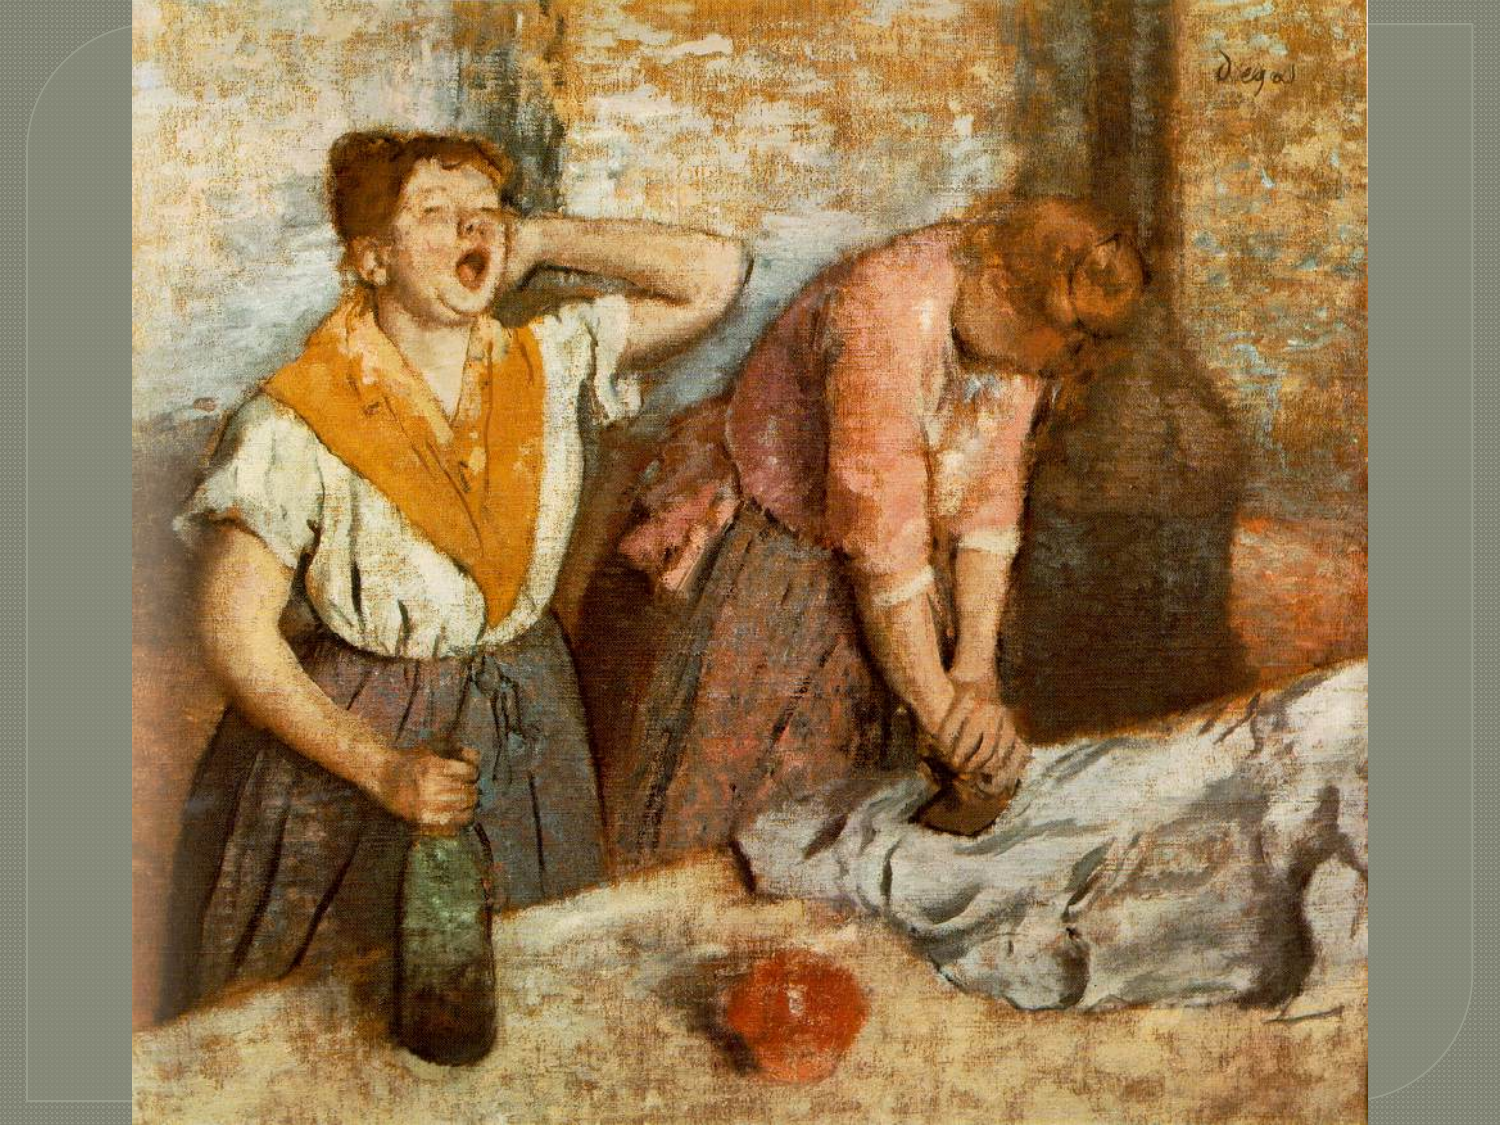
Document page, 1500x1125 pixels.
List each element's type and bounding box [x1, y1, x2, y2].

picture [131, 0, 1368, 1125]
